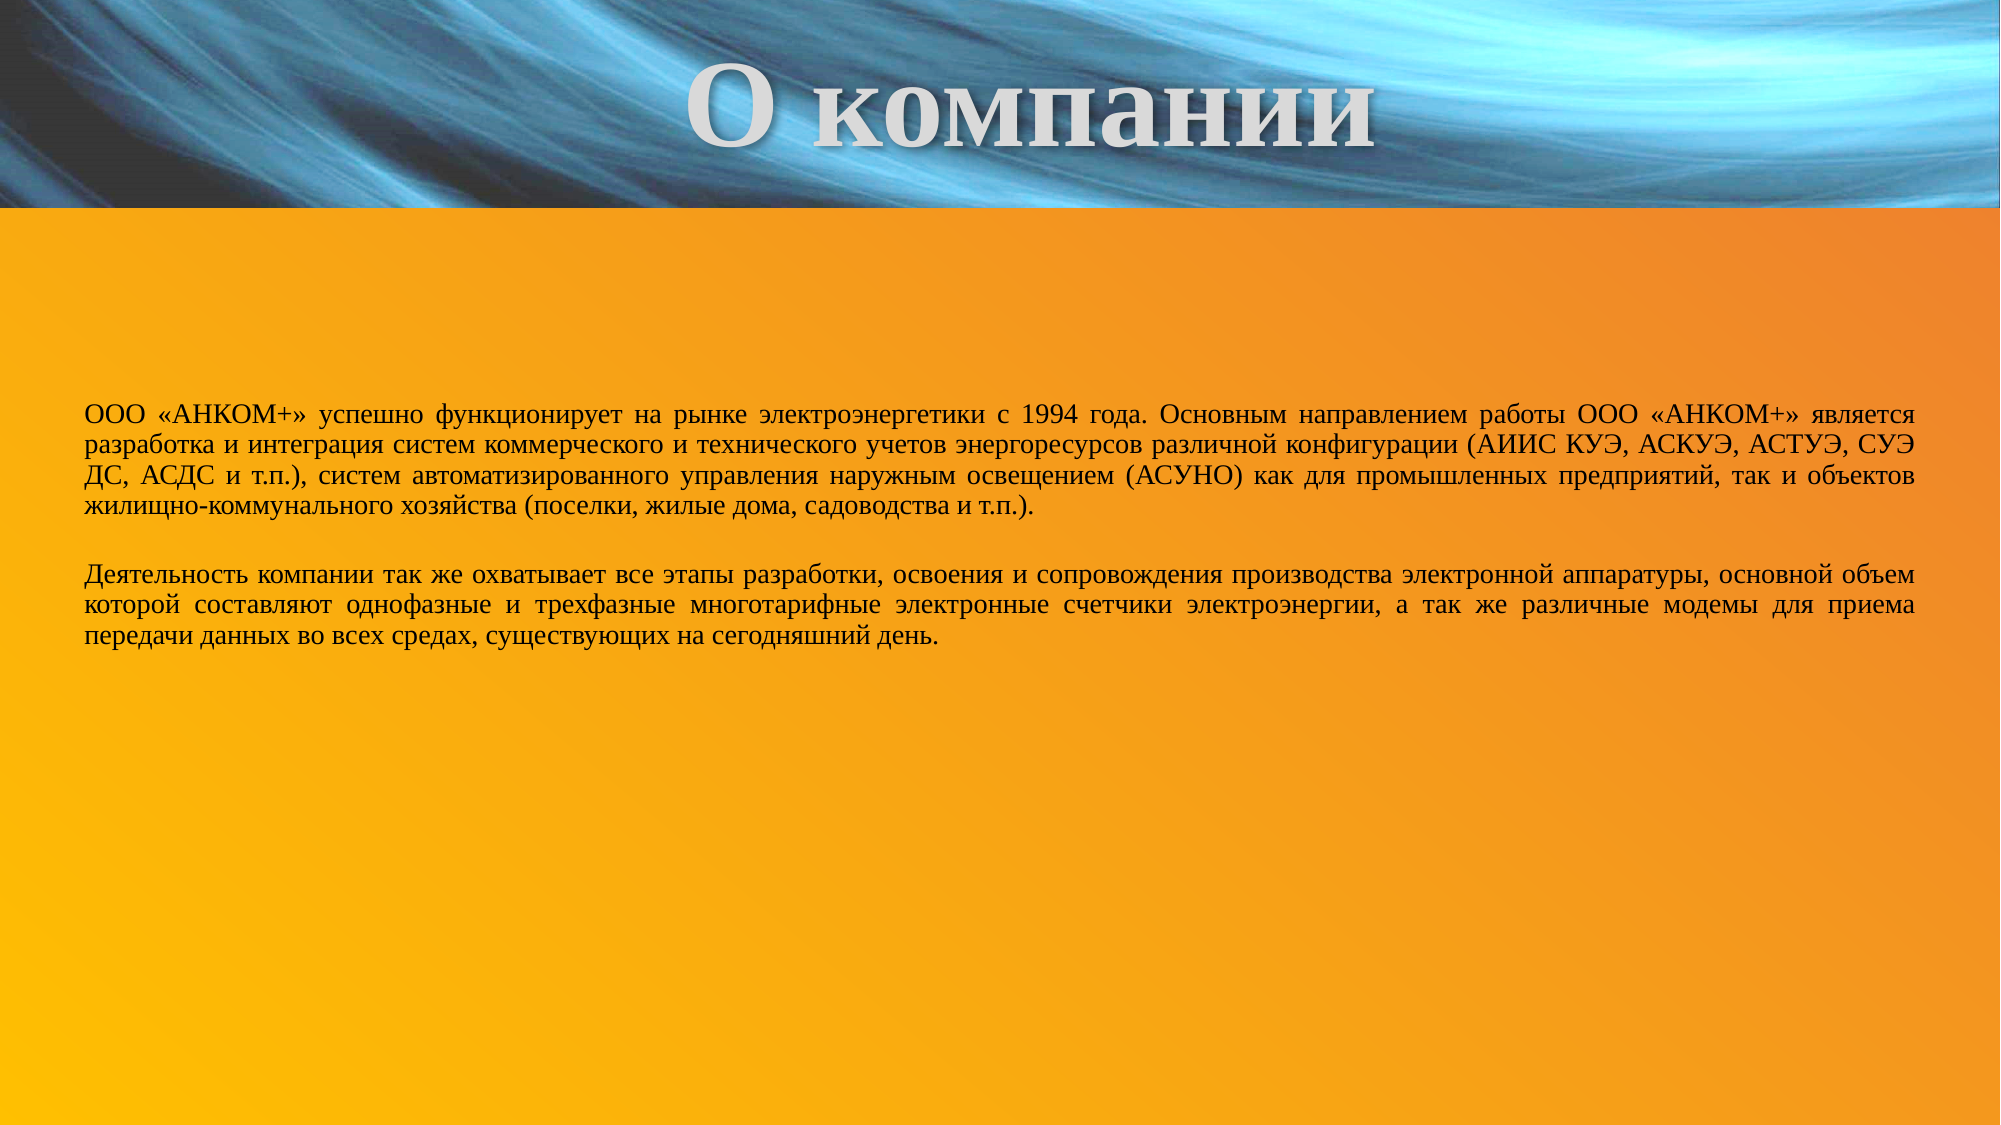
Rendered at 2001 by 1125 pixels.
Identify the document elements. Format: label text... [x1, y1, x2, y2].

picture [0, 0, 2000, 209]
subtitle ООО «АНКОМ+» успешно функционирует на рынке электроэнергетики с 1994 года. Основным направлением работы ООО «АНКОМ+» является разработка и интеграция систем коммерческого и технического учетов энергоресурсов различной конфигурации (АИИС КУЭ, АСКУЭ, АСТУЭ, СУЭ ДС, АСДС и т.п.), систем автоматизированного управления наружным освещением (АСУНО) как для промышленных предприятий, так и объектов жилищно-коммунального хозяйства (поселки, жилые дома, садоводства и т.п.). Деятельность компании так же охватывает все этапы разработки, освоения и сопровождения производства электронной аппаратуры, основной объем которой составляют однофазные и трехфазные многотарифные электронные счетчики электроэнергии, а так же различные модемы для приема передачи данных во всех средах, существующих на сегодняшний день. [69, 391, 1931, 663]
